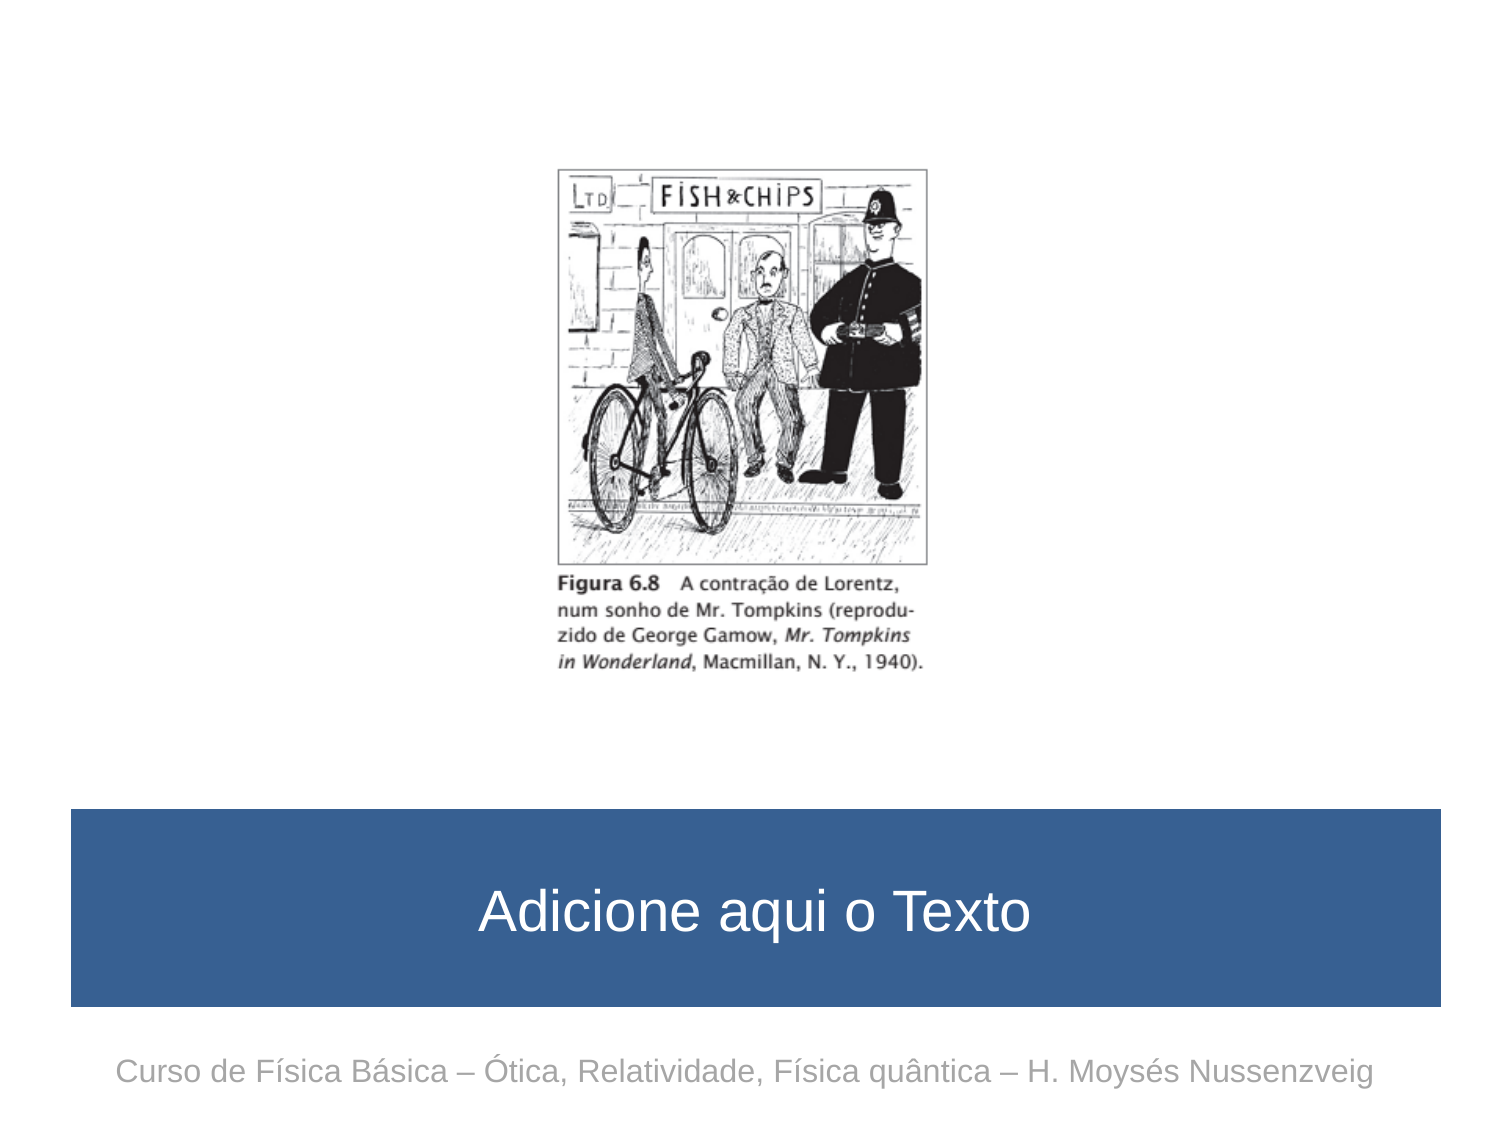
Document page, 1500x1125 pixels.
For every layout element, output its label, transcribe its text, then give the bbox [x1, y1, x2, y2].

text_box Adicione aqui o Texto [70, 808, 1442, 1008]
footer Curso de Física Básica – Ótica, Relatividade, Física quântica – H. Moysés Nussenzveig [0, 1042, 1500, 1103]
picture [547, 160, 953, 701]
